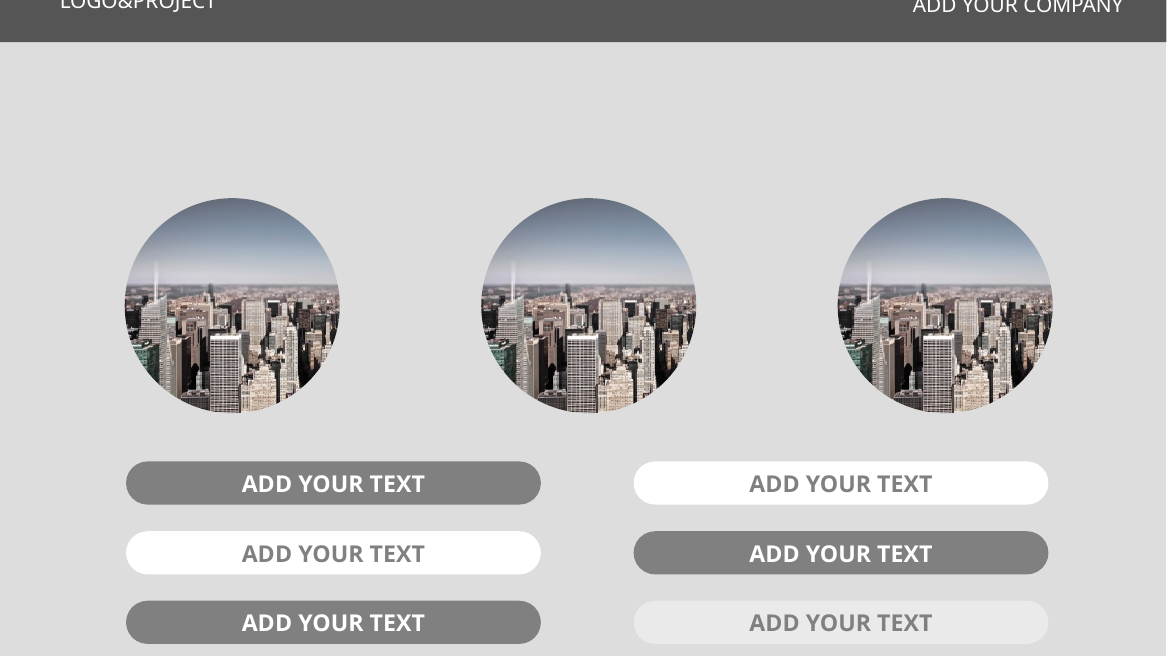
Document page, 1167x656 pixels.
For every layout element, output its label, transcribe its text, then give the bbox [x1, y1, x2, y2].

text_box ADD YOUR TEXT [633, 531, 1049, 575]
text_box [481, 198, 697, 414]
text_box ADD YOUR TEXT [126, 531, 541, 575]
text_box [837, 198, 1053, 414]
text_box [124, 198, 340, 414]
text_box ADD YOUR TEXT [633, 600, 1049, 644]
text_box ADD YOUR TEXT [126, 600, 541, 644]
text_box ADD YOUR TEXT [633, 461, 1049, 505]
text_box ADD YOUR COMPANY [898, 0, 1139, 24]
text_box ADD YOUR TEXT [126, 461, 541, 505]
text_box LOGO&PROJECT [44, 0, 232, 20]
text_box [0, 0, 1167, 43]
